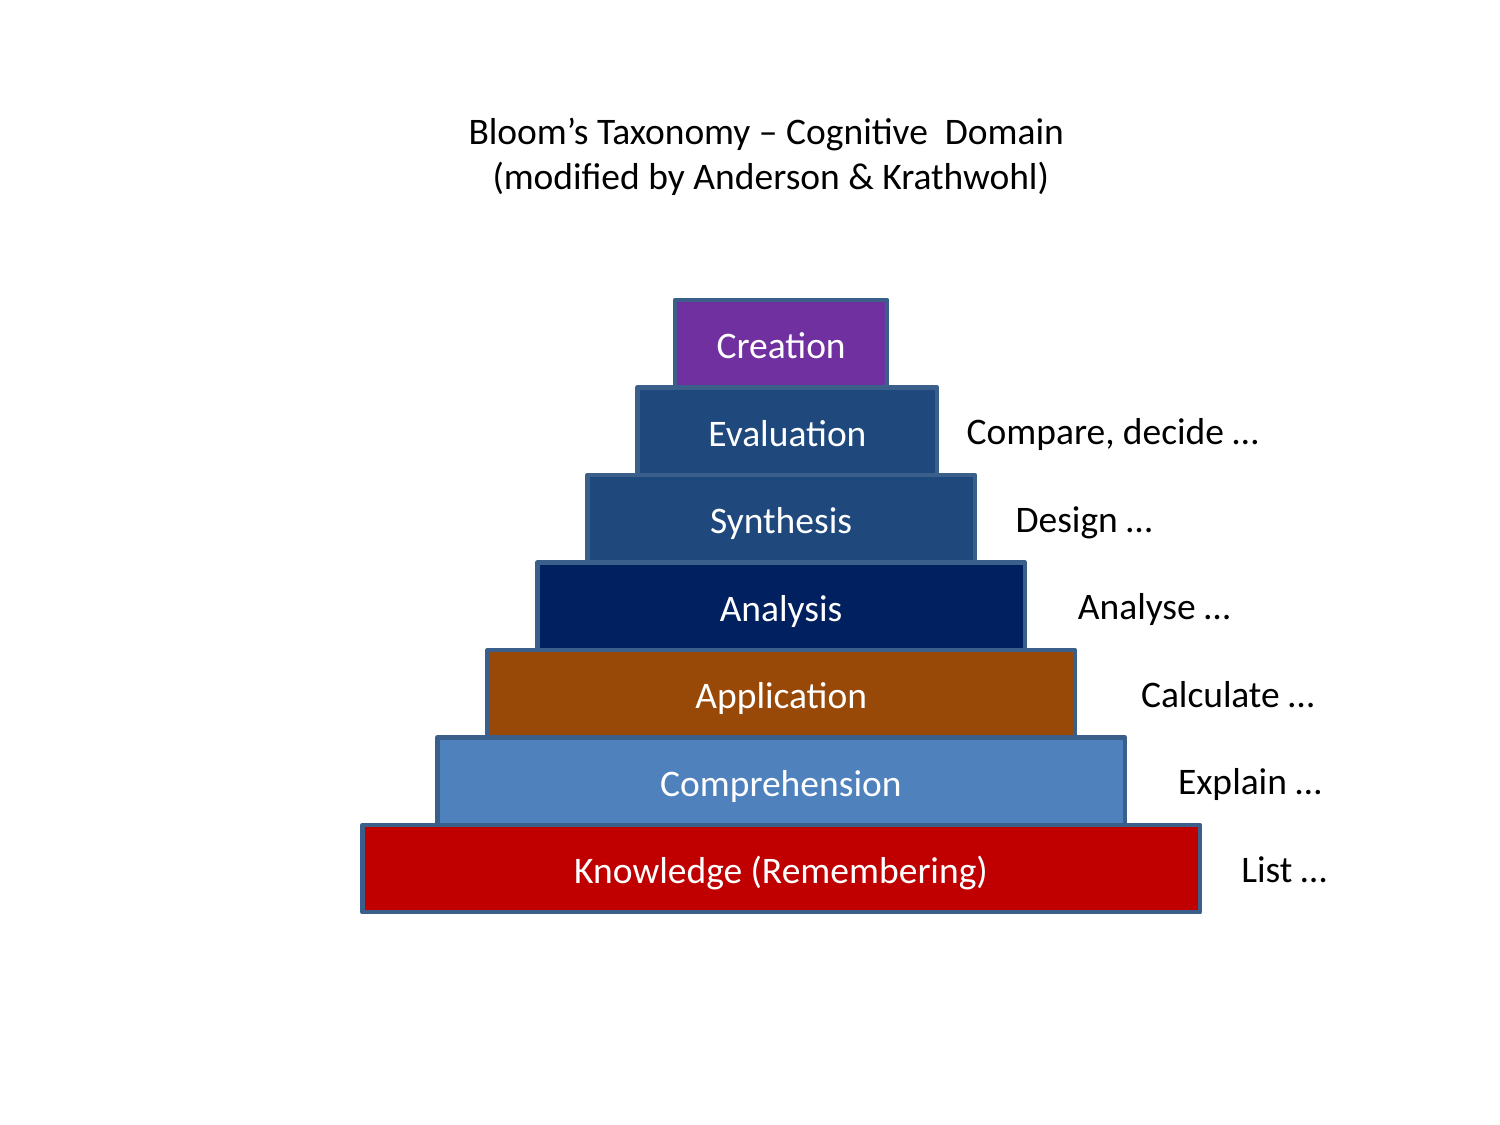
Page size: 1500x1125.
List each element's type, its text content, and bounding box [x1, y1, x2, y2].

text_box Creation [673, 298, 889, 385]
text_box Synthesis [585, 473, 977, 560]
text_box Calculate … [1126, 662, 1330, 723]
text_box Evaluation [635, 385, 939, 477]
text_box Application [485, 648, 1077, 740]
text_box Bloom’s Taxonomy – Cognitive Domain (modified by Anderson & Krathwohl) [453, 99, 1080, 205]
text_box Explain … [1163, 749, 1337, 810]
text_box Comprehension [435, 735, 1127, 823]
text_box Compare, decide … [951, 399, 1274, 460]
text_box Analysis [535, 560, 1027, 648]
text_box Analyse … [1063, 574, 1246, 635]
text_box Design … [1000, 487, 1168, 548]
text_box List … [1226, 837, 1342, 898]
text_box Knowledge (Remembering) [360, 823, 1202, 914]
